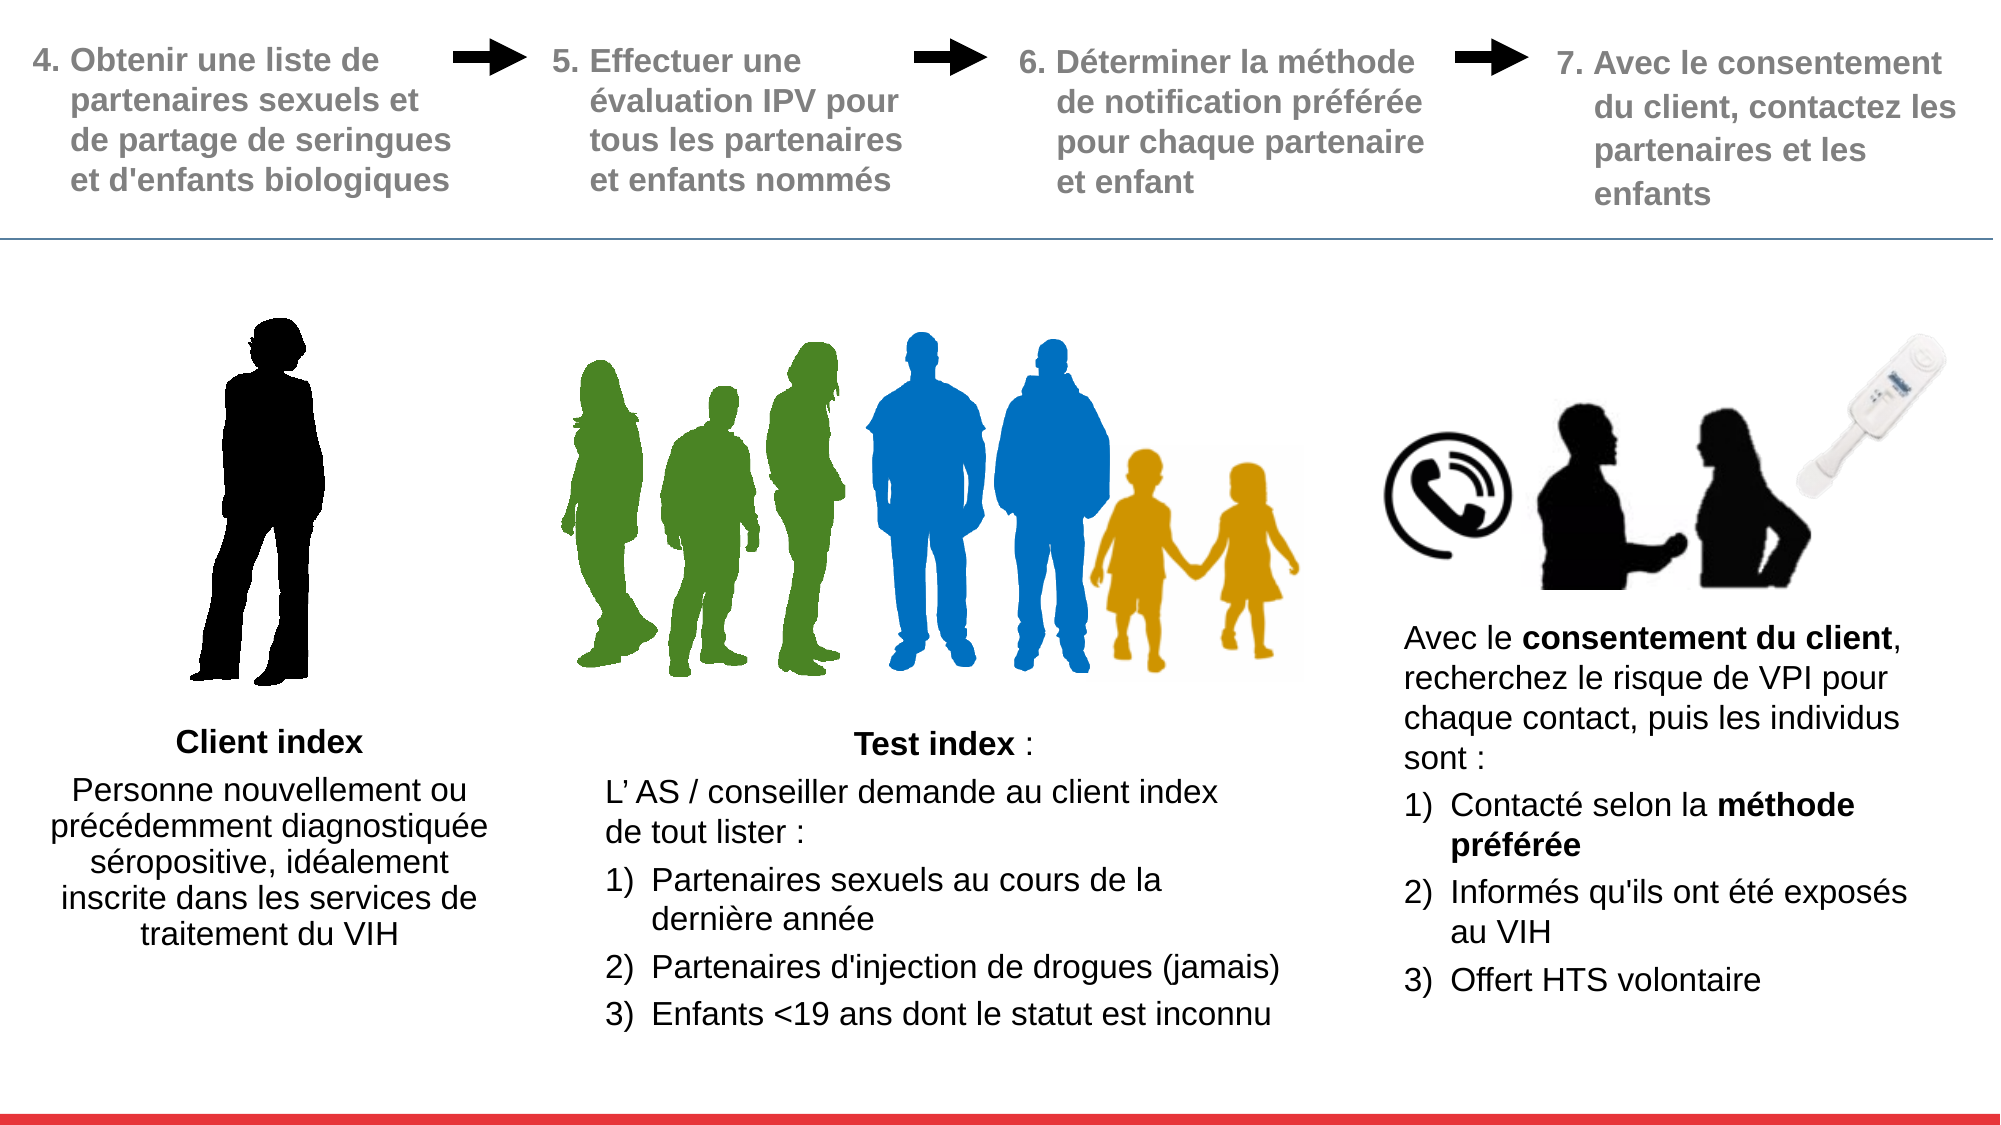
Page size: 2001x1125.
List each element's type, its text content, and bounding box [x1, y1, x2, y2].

text_box Avec le consentement du client, recherchez le risque de VPI pour chaque contact, puis les individus sont : Contacté selon la méthode préférée Informés qu'ils ont été exposés au VIH Offert HTS volontaire [1389, 608, 1928, 1023]
text_box 4. Obtenir une liste de partenaires sexuels et de partage de seringues et d'enfants biologiques [17, 30, 469, 238]
text_box Test index : L’ AS / conseiller demande au client index de tout lister : Partenaires sexuels au cours de la dernière année Partenaires d'injection de drogues (jamais) Enfants <19 ans dont le statut est inconnu [590, 714, 1298, 1068]
text_box 7. Avec le consentement du client, contactez les partenaires et les enfants [1541, 29, 1973, 238]
picture [183, 240, 344, 699]
text_box 6. Déterminer la méthode de notification préférée pour chaque partenaire et enfant [1003, 32, 1455, 234]
text_box [0, 1113, 2000, 1125]
text_box 5. Effectuer une évaluation IPV pour tous les partenaires et enfants nommés [537, 31, 938, 238]
picture [1697, 240, 2000, 636]
list Client index Personne nouvellement ou précédemment diagnostiquée séropositive, idéalement inscrite dans les services de traitement du VIH [35, 717, 505, 1005]
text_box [1521, 346, 1827, 613]
picture [1365, 413, 1521, 579]
picture [555, 288, 1304, 688]
